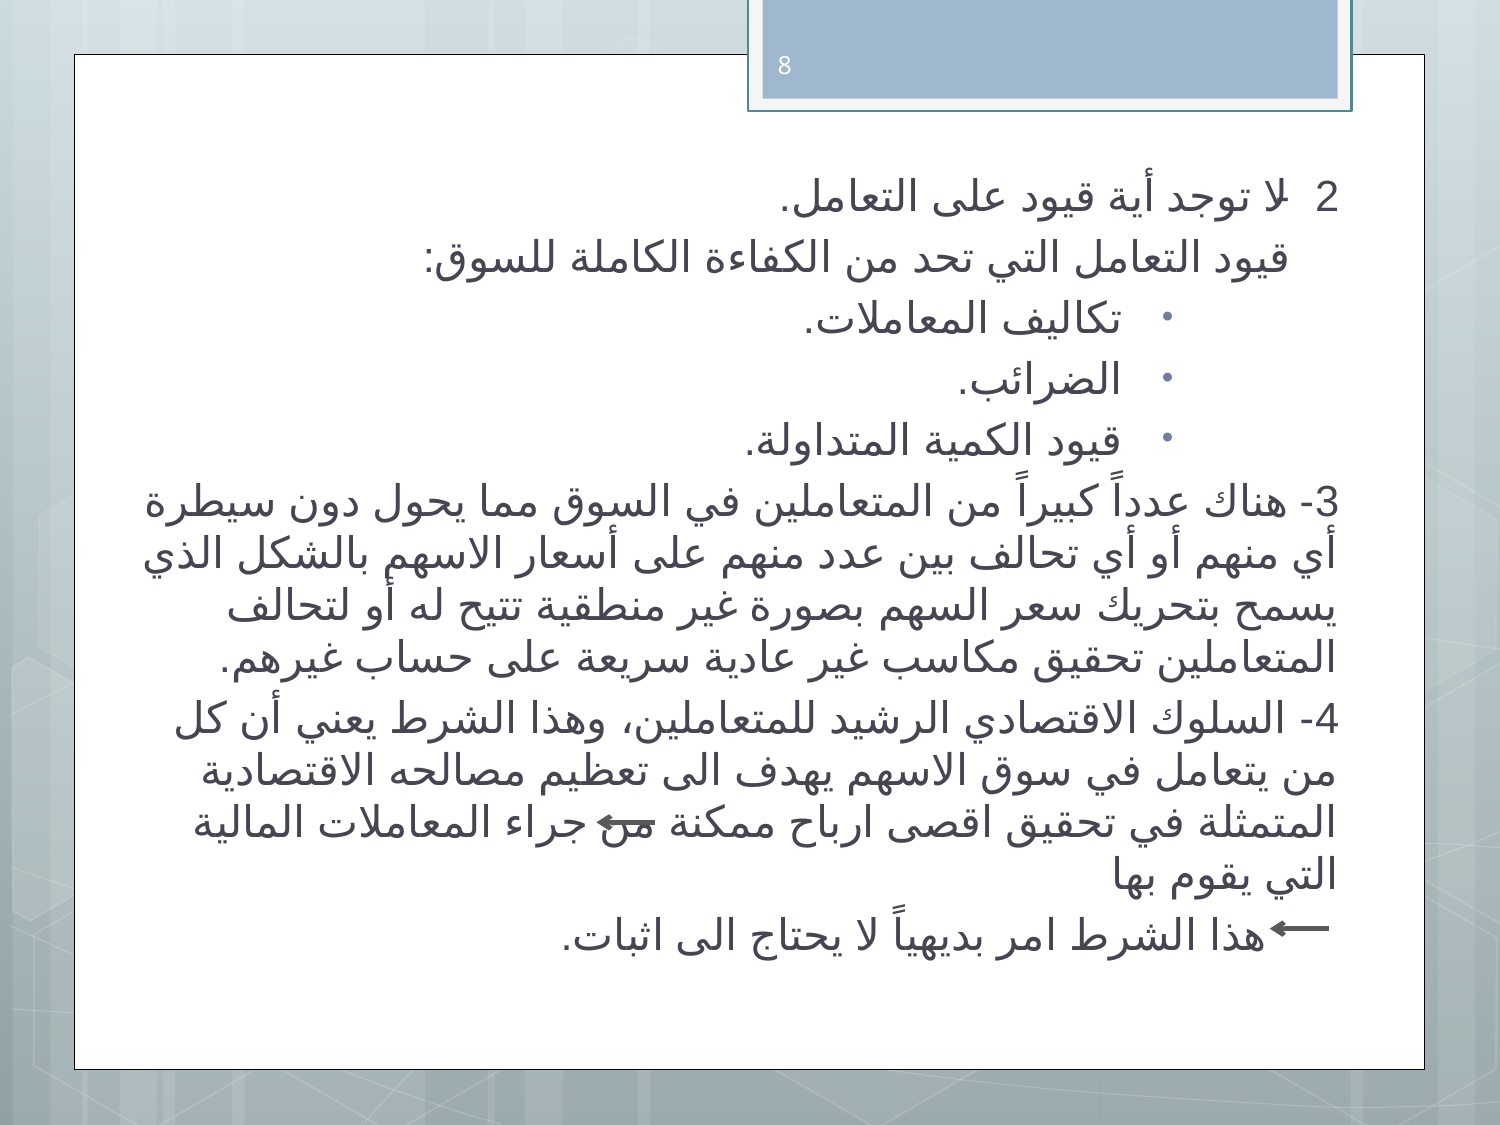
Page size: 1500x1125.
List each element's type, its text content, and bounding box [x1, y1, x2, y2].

slide_number 8 [762, 36, 982, 97]
list 2- لا توجد أية قيود على التعامل. قيود التعامل التي تحد من الكفاءة الكاملة للسوق: تكاليف المعاملات. الضرائب. قيود الكمية المتداولة. 3- هناك عدداً كبيراً من المتعاملين في السوق مما يحول دون سيطرة أي منهم أو أي تحالف بين عدد منهم على أسعار الاسهم بالشكل الذي يسمح بتحريك سعر السهم بصورة غير منطقية تتيح له أو لتحالف المتعاملين تحقيق مكاسب غير عادية سريعة على حساب غيرهم. 4- السلوك الاقتصادي الرشيد للمتعاملين، وهذا الشرط يعني أن كل من يتعامل في سوق الاسهم يهدف الى تعظيم مصالحه الاقتصادية المتمثلة في تحقيق اقصى ارباح ممكنة من جراء المعاملات المالية التي يقوم بها هذا الشرط امر بديهياً لا يحتاج الى اثبات. [123, 160, 1365, 1024]
